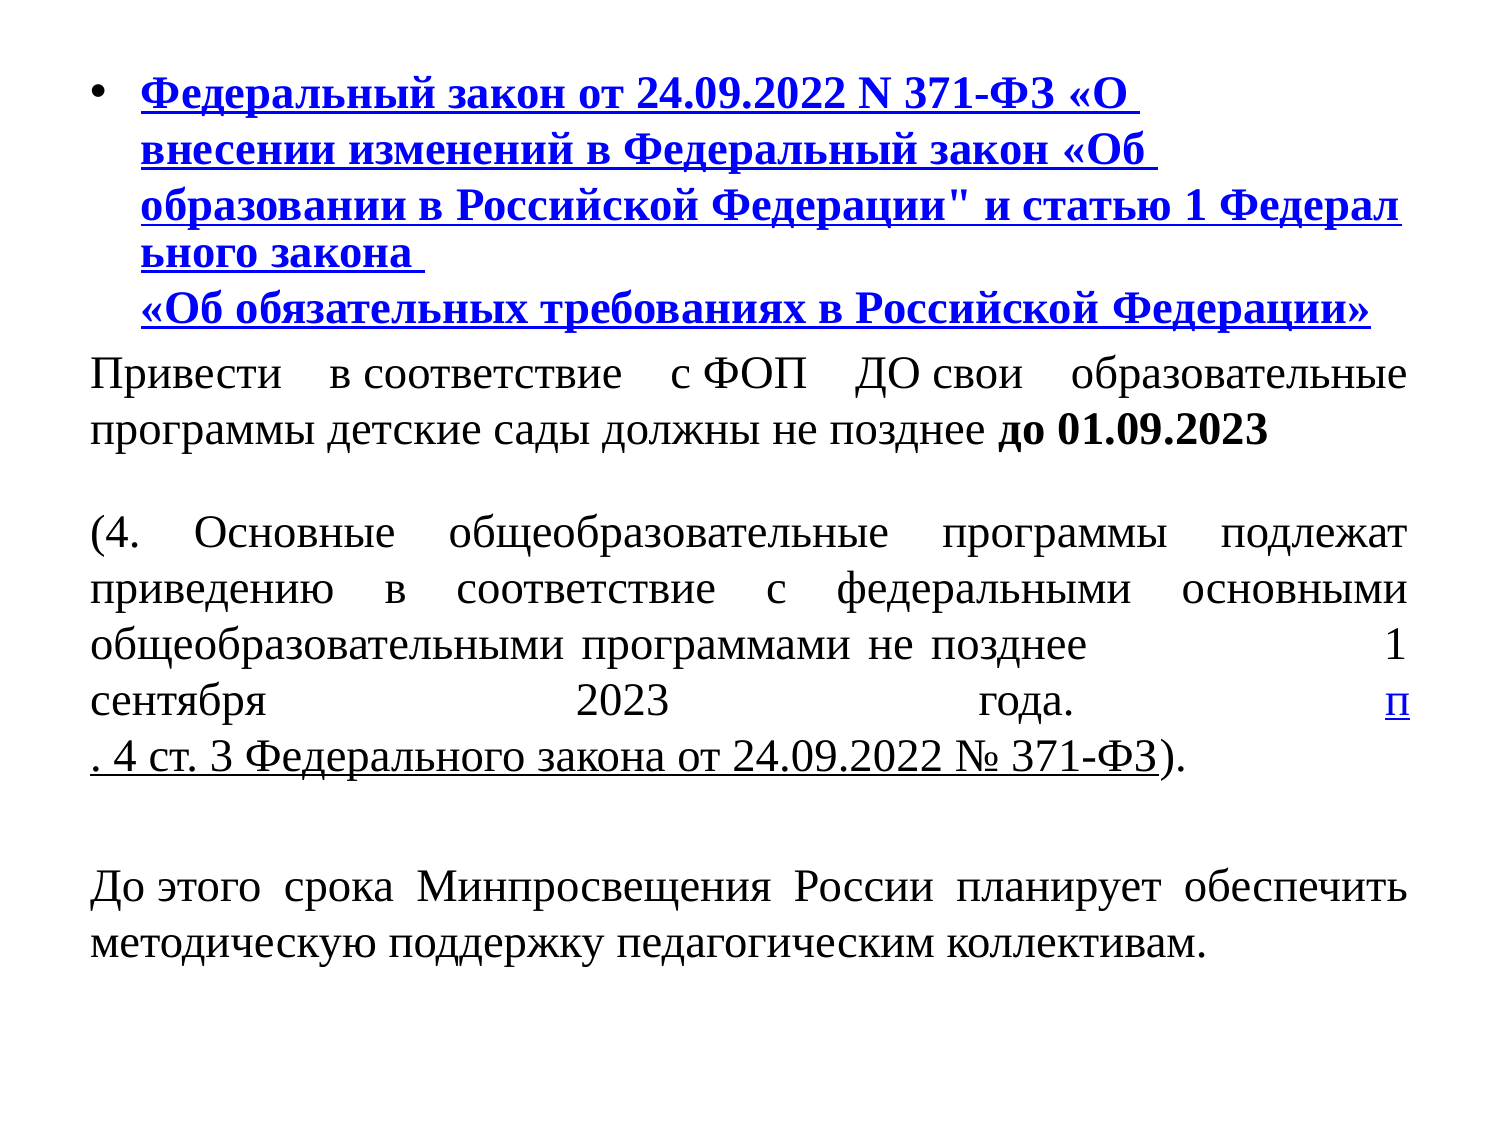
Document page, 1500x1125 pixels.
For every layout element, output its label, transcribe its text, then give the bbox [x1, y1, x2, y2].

list Федеральный закон от 24.09.2022 N 371-ФЗ «О внесении изменений в Федеральный закон «Об образовании в Российской Федерации" и статью 1 Федерального закона «Об обязательных требованиях в Российской Федерации» Привести в соответствие с ФОП ДО свои образовательные программы детские сады должны не позднее до 01.09.2023 (4. Основные общеобразовательные программы подлежат приведению в соответствие с федеральными основными общеобразовательными программами не позднее 1 сентября 2023 года. п. 4 ст. 3 Федерального закона от 24.09.2022 № 371-ФЗ). До этого срока Минпросвещения России планирует обеспечить методическую поддержку педагогическим коллективам. [75, 54, 1425, 1005]
